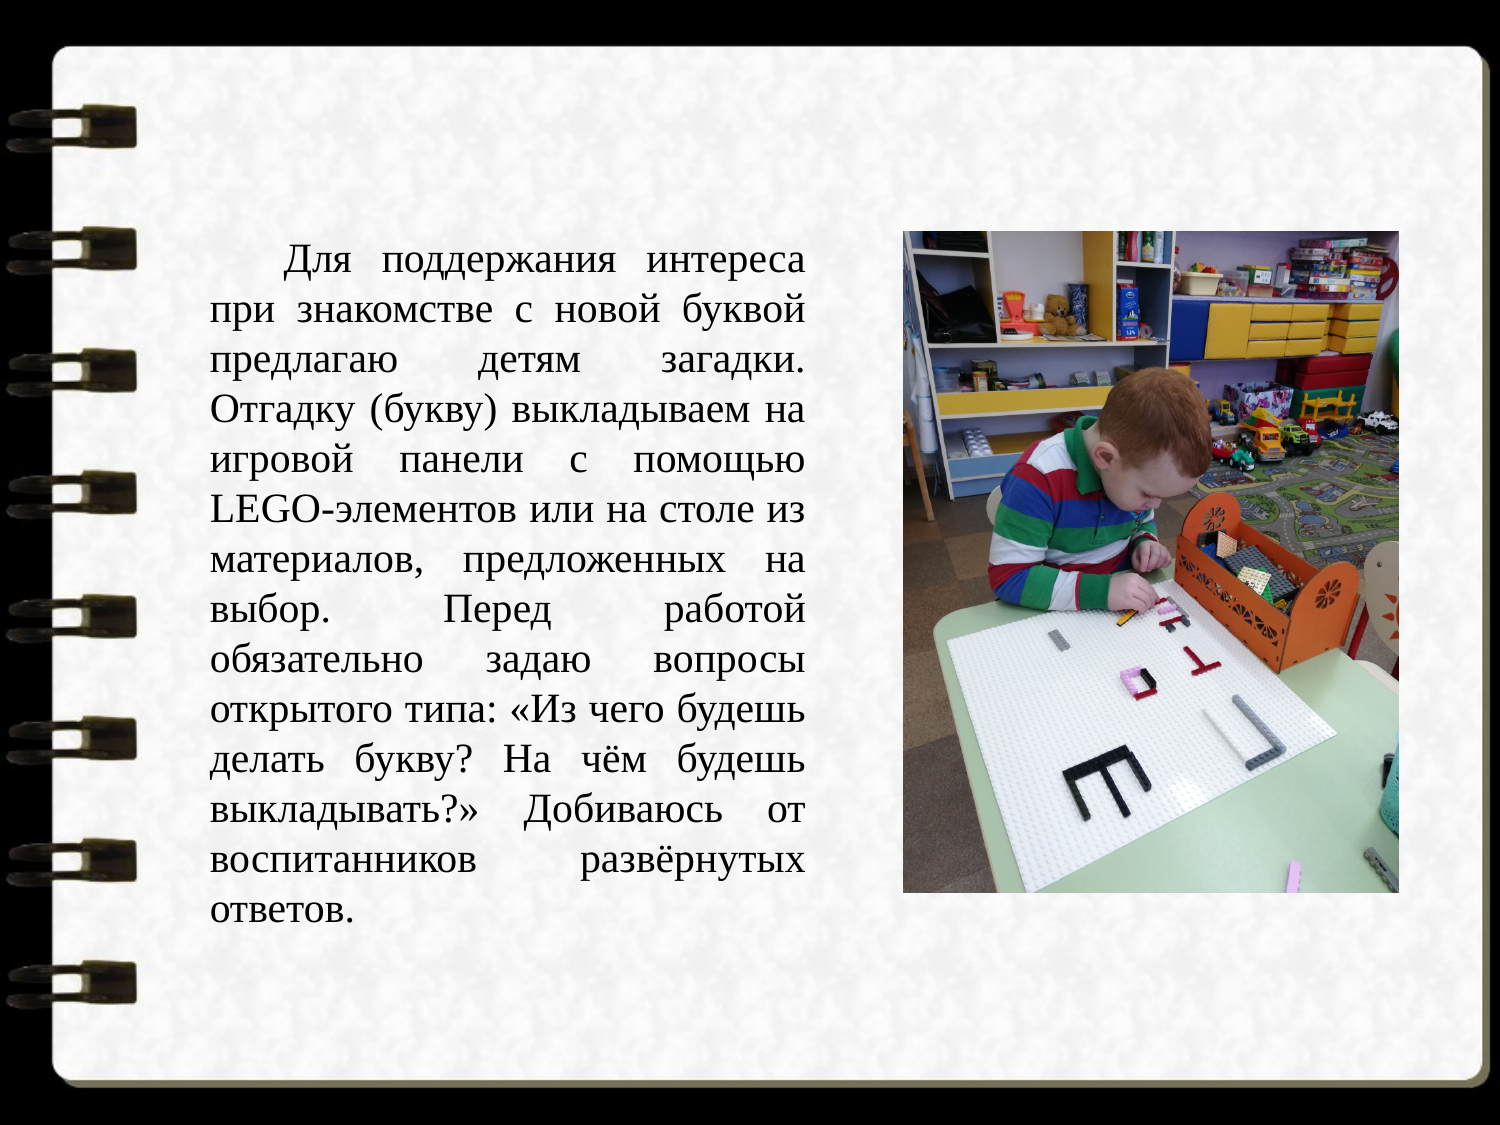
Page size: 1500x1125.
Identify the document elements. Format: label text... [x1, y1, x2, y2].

picture [0, 0, 1500, 1125]
text_box Для поддержания интереса при знакомстве с новой буквой предлагаю детям загадки. Отгадку (букву) выкладываем на игровой панели с помощью LEGO-элементов или на столе из материалов, предложенных на выбор. Перед работой обязательно задаю вопросы открытого типа: «Из чего будешь делать букву? На чём будешь выкладывать?» Добиваюсь от воспитанников развёрнутых ответов. [194, 223, 821, 939]
